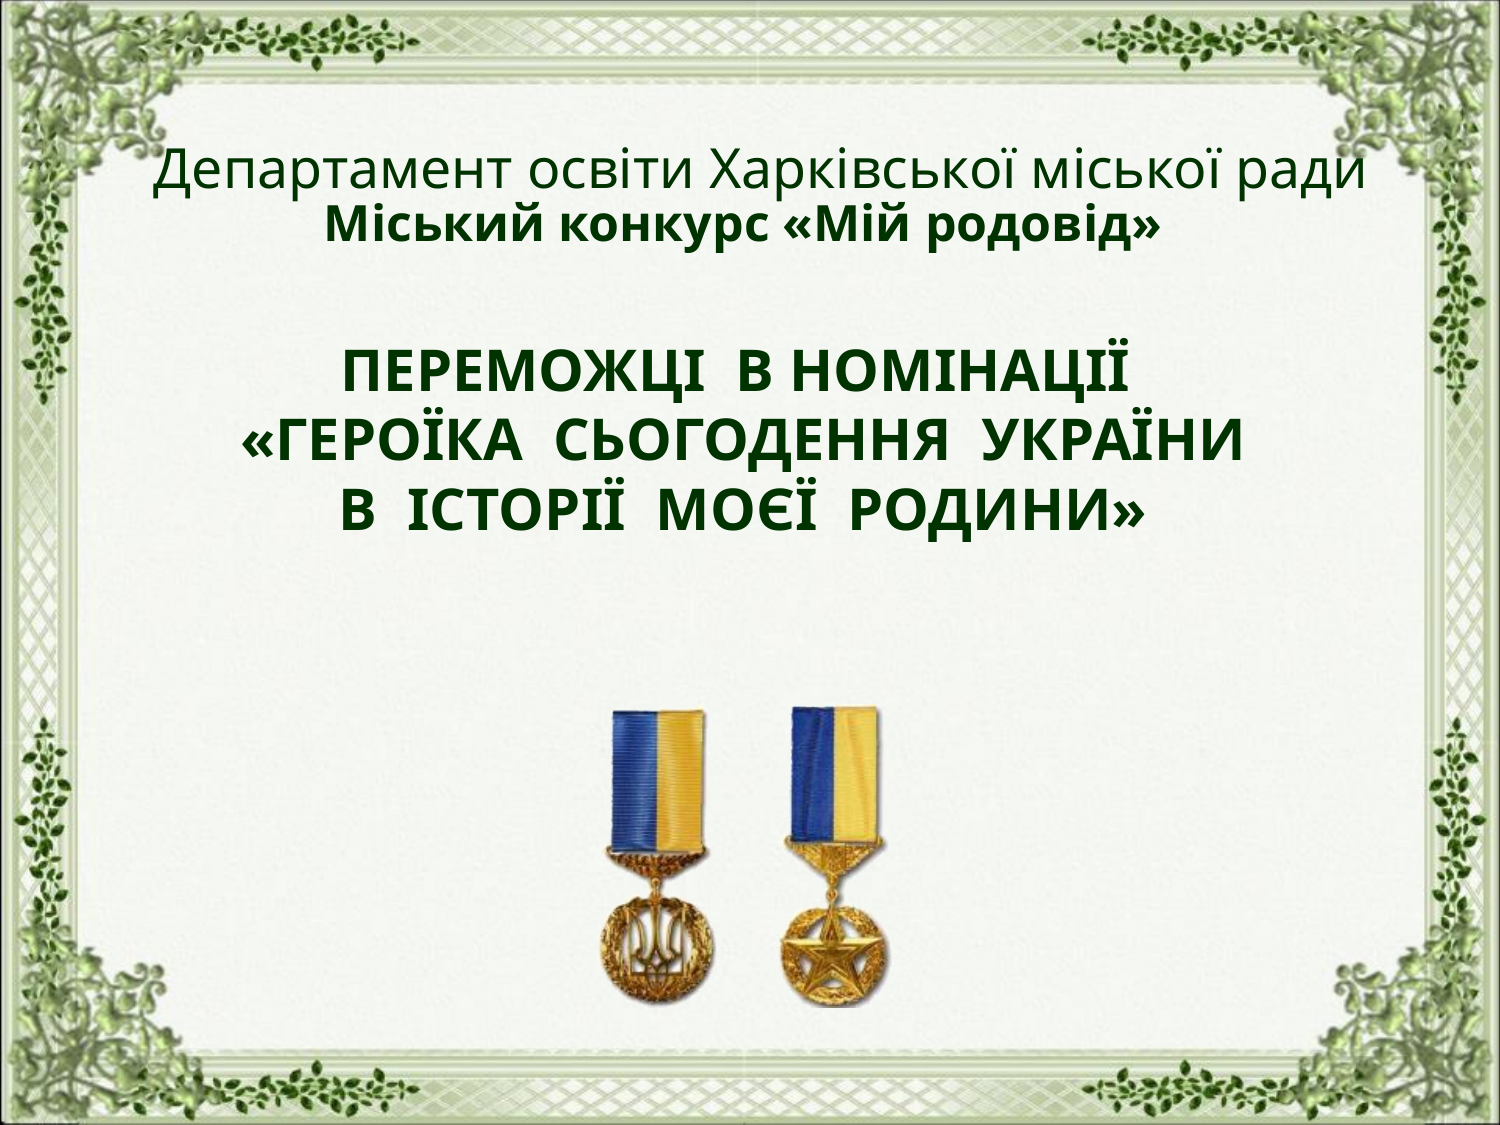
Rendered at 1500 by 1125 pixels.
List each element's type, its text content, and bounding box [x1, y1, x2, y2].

title Департамент освіти Харківської міської ради [123, 125, 1399, 209]
subtitle ПЕРЕМОЖЦІ В НОМІНАЦІЇ «ГЕРОЇКА СЬОГОДЕННЯ УКРАЇНИ В ІСТОРІЇ МОЄЇ РОДИНИ» [218, 326, 1269, 614]
text_box Міський конкурс «Мій родовід» [218, 184, 1269, 268]
picture [0, 0, 1500, 1125]
